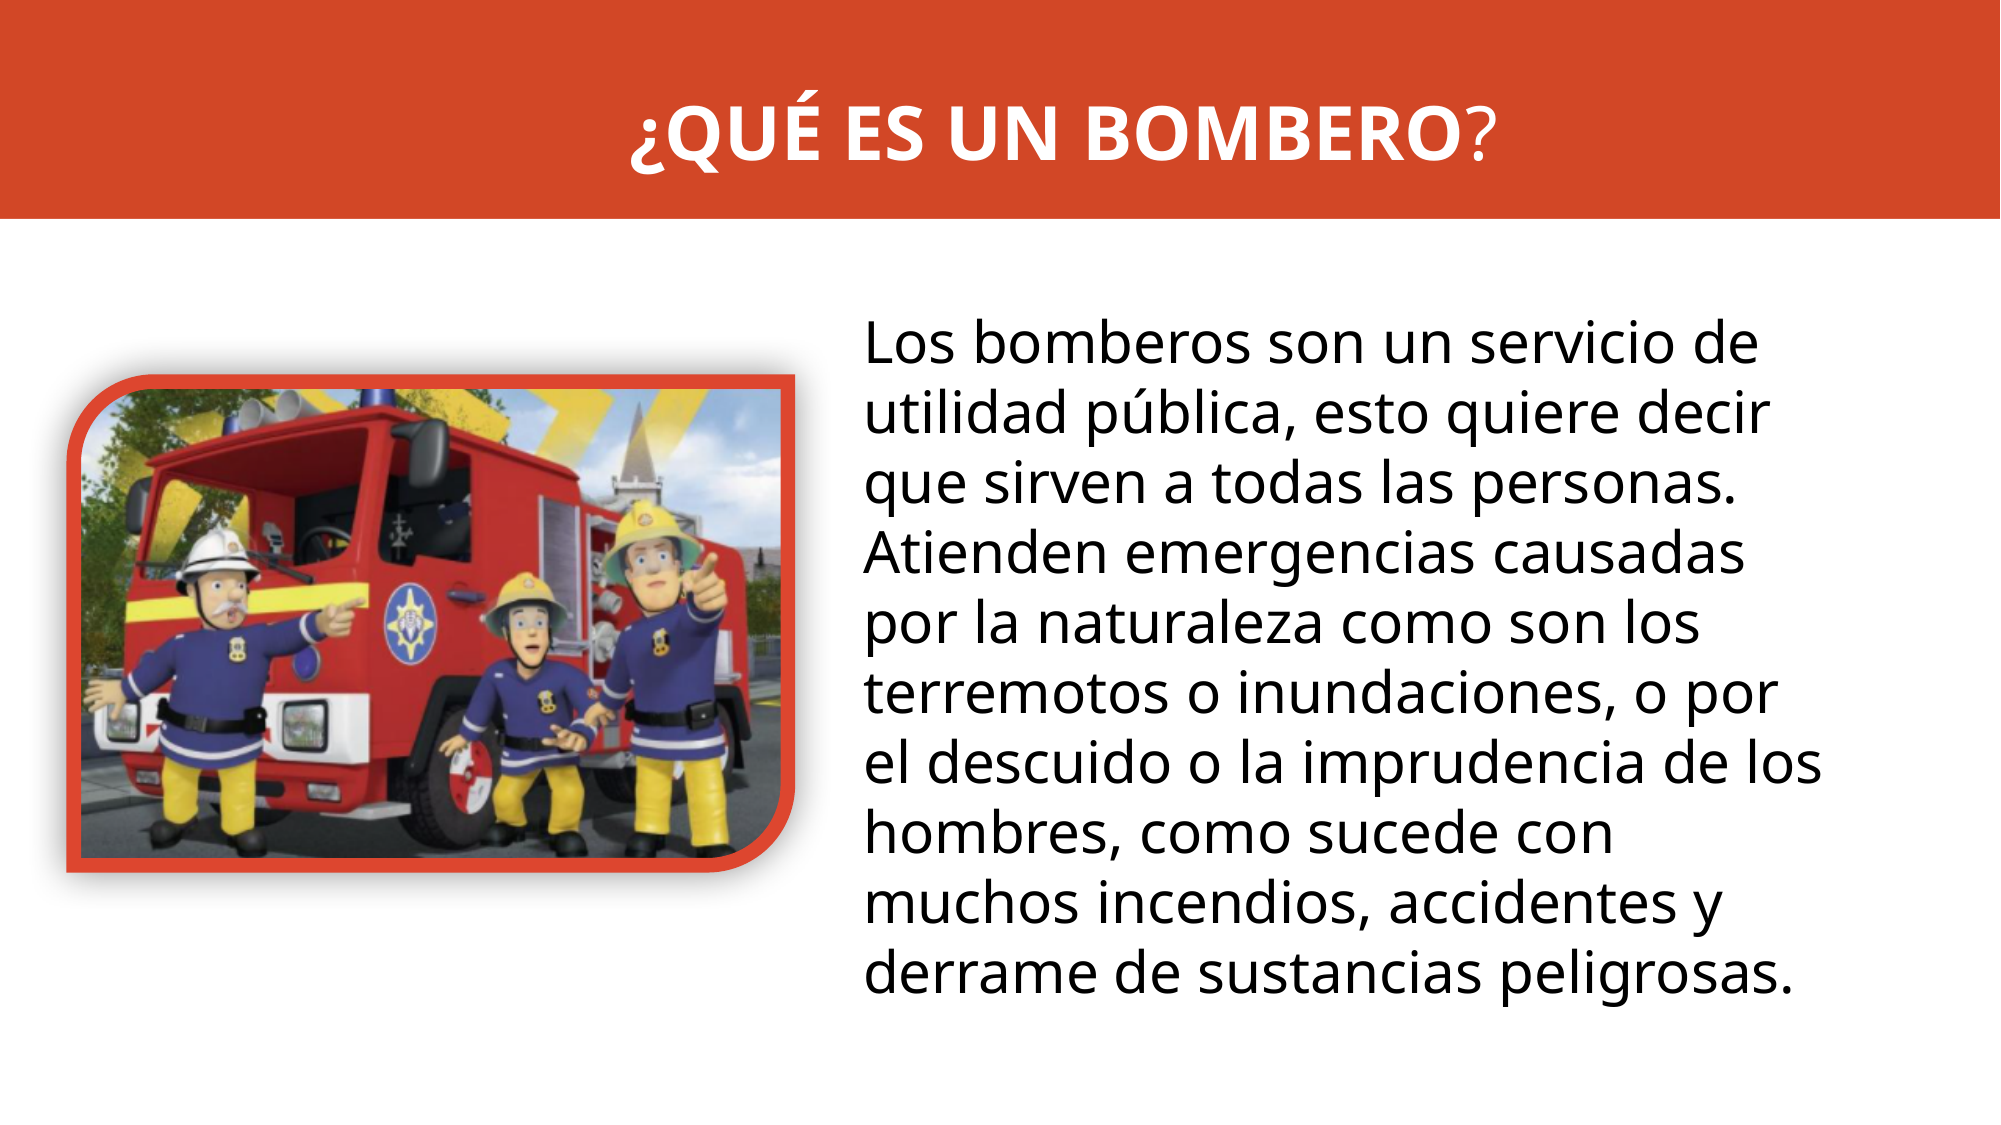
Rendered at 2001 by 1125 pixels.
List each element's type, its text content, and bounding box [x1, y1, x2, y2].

text_box Los bomberos son un servicio de utilidad pública, esto quiere decir que sirven a todas las personas. Atienden emergencias causadas por la naturaleza como son los terremotos o inundaciones, o por el descuido o la imprudencia de los hombres, como sucede con muchos incendios, accidentes y derrame de sustancias peligrosas. [848, 298, 1849, 1013]
picture [73, 381, 788, 866]
title ¿QUÉ ES UN BOMBERO? [593, 28, 1534, 183]
